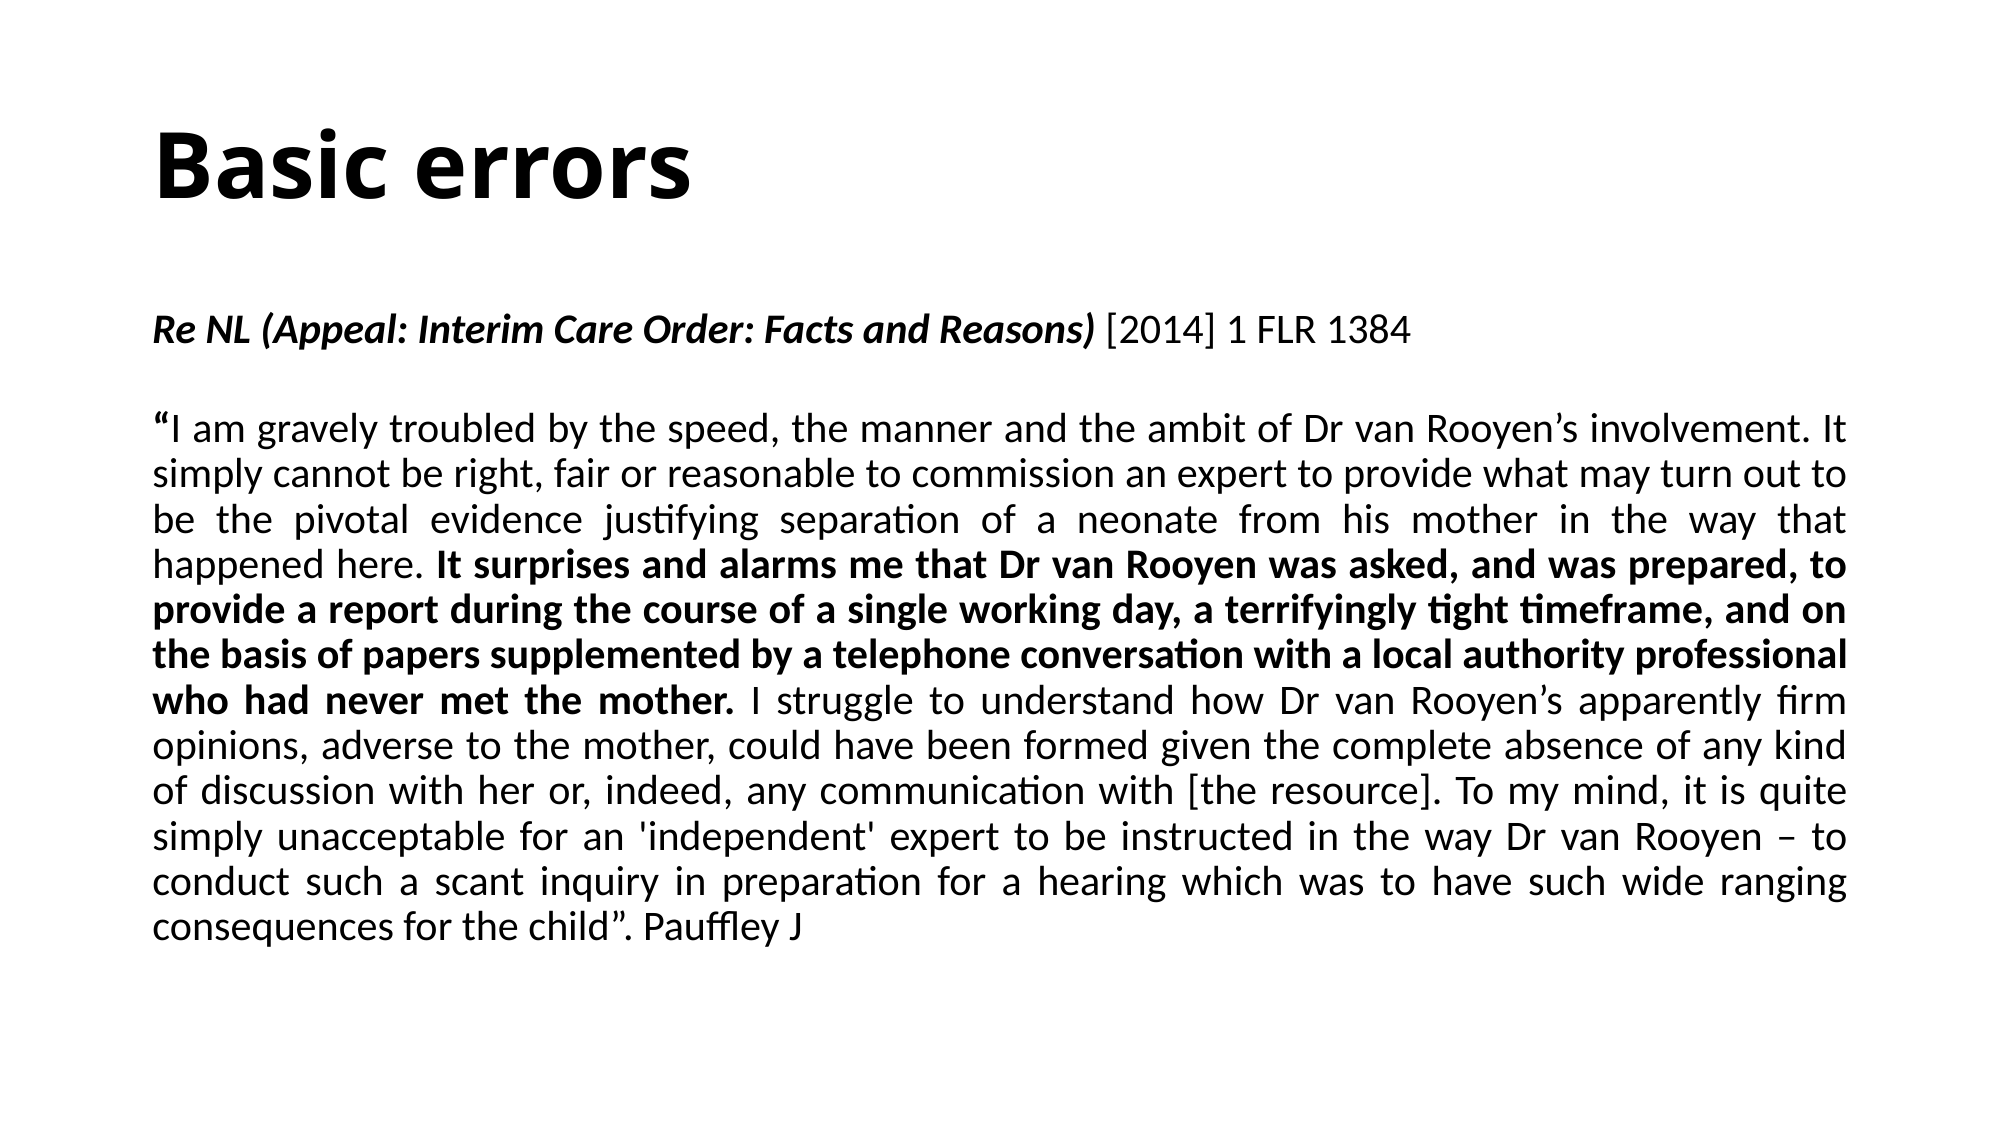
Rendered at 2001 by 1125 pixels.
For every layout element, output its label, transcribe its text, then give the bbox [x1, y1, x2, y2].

list Re NL (Appeal: Interim Care Order: Facts and Reasons) [2014] 1 FLR 1384 “I am gravely troubled by the speed, the manner and the ambit of Dr van Rooyen’s involvement. It simply cannot be right, fair or reasonable to commission an expert to provide what may turn out to be the pivotal evidence justifying separation of a neonate from his mother in the way that happened here. It surprises and alarms me that Dr van Rooyen was asked, and was prepared, to provide a report during the course of a single working day, a terrifyingly tight timeframe, and on the basis of papers supplemented by a telephone conversation with a local authority professional who had never met the mother. I struggle to understand how Dr van Rooyen’s apparently firm opinions, adverse to the mother, could have been formed given the complete absence of any kind of discussion with her or, indeed, any communication with [the resource]. To my mind, it is quite simply unacceptable for an 'independent' expert to be instructed in the way Dr van Rooyen – to conduct such a scant inquiry in preparation for a hearing which was to have such wide ranging consequences for the child”. Pauffley J [137, 299, 1863, 1014]
title Basic errors [137, 59, 1863, 278]
